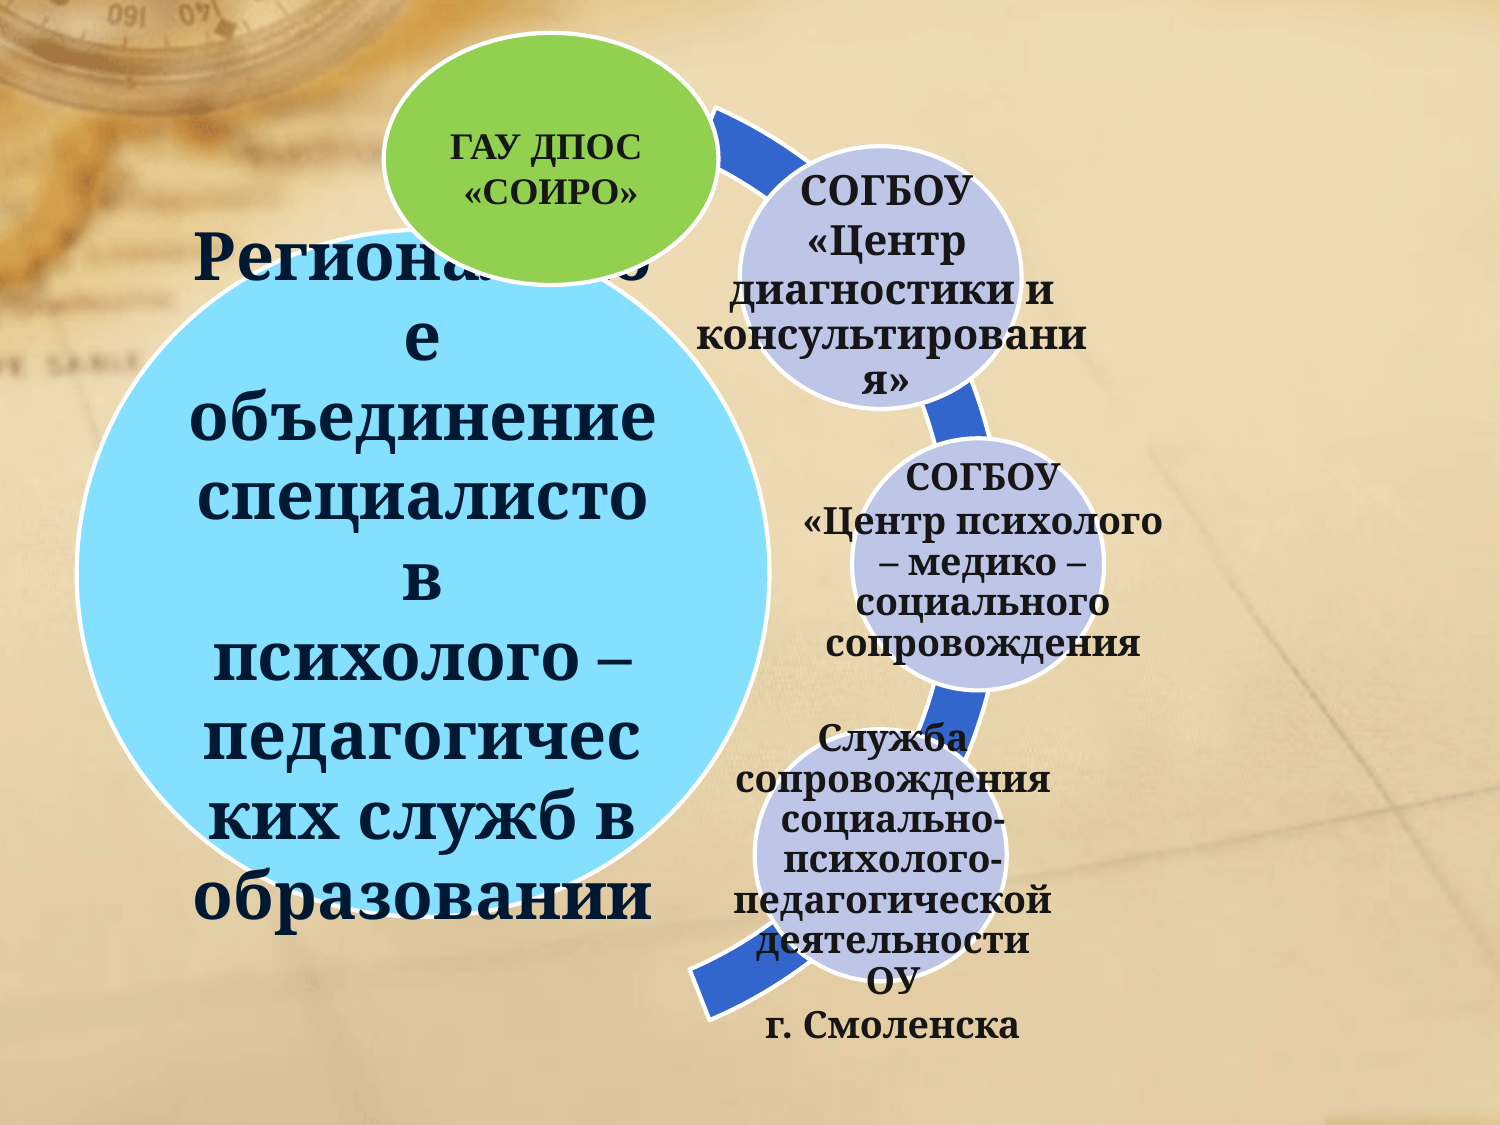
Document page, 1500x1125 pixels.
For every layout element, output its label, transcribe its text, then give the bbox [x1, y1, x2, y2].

text_box ГАУ ДПОС «СОИРО» [484, 30, 618, 41]
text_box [64, 42, 1471, 1083]
picture [0, 0, 1500, 1125]
